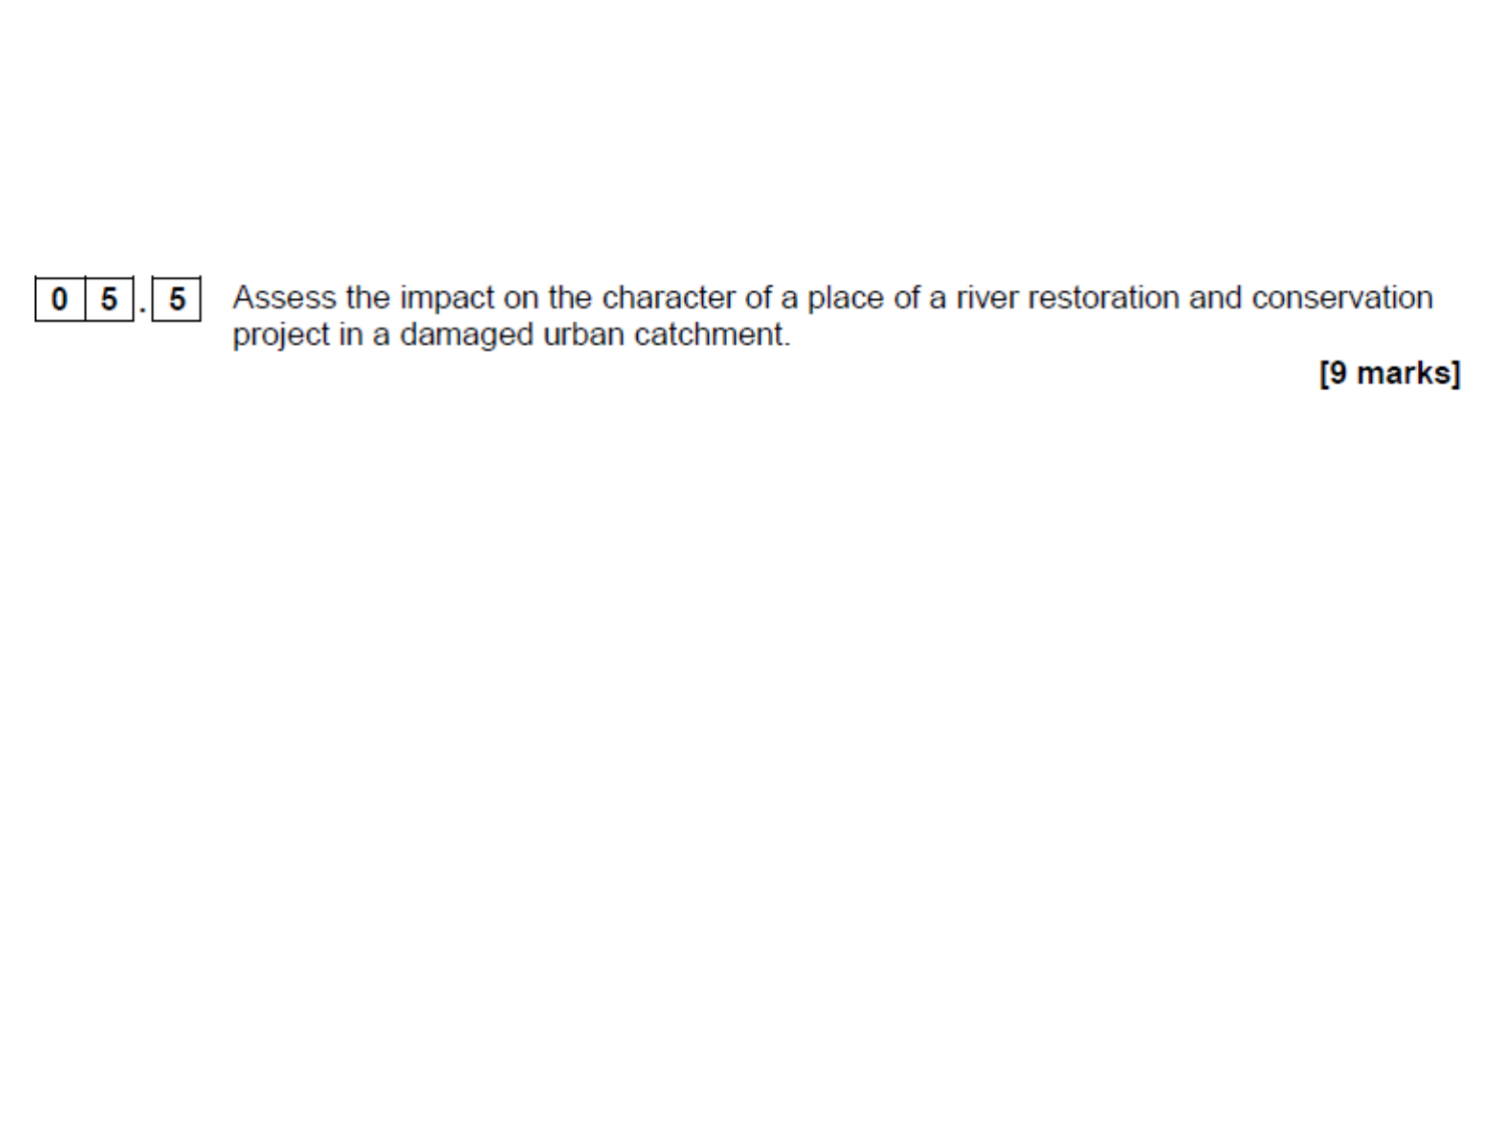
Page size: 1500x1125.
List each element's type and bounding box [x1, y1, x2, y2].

picture [26, 259, 1474, 407]
